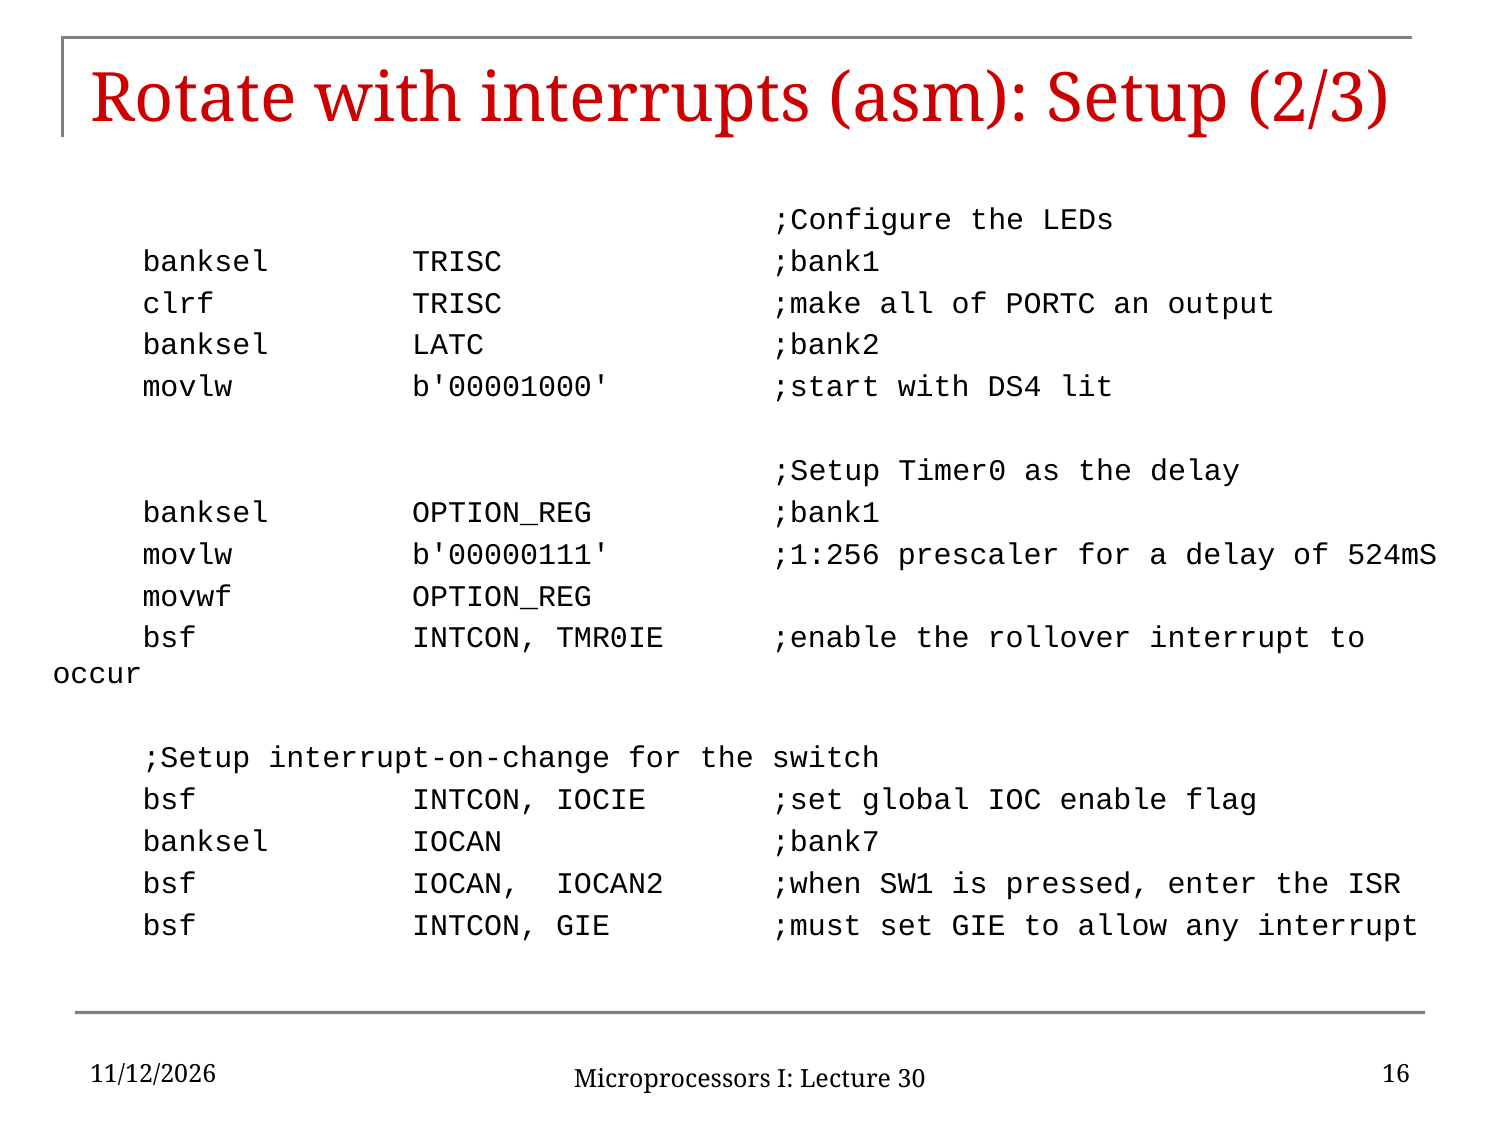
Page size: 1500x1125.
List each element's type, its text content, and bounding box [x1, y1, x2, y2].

title Rotate with interrupts (asm): Setup (2/3) [75, 45, 1425, 149]
slide_number 16 [1074, 1023, 1426, 1100]
footer Microprocessors I: Lecture 30 [512, 1024, 988, 1101]
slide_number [74, 1023, 426, 1100]
list ;Configure the LEDs banksel TRISC ;bank1 clrf TRISC ;make all of PORTC an output banksel LATC ;bank2 movlw b'00001000' ;start with DS4 lit ;Setup Timer0 as the delay banksel OPTION_REG ;bank1 movlw b'00000111' ;1:256 prescaler for a delay of 524mS movwf OPTION_REG bsf INTCON, TMR0IE ;enable the rollover interrupt to occur ;Setup interrupt-on-change for the switch bsf INTCON, IOCIE ;set global IOC enable flag banksel IOCAN ;bank7 bsf IOCAN, IOCAN2 ;when SW1 is pressed, enter the ISR bsf INTCON, GIE ;must set GIE to allow any interrupt [37, 149, 1463, 1038]
